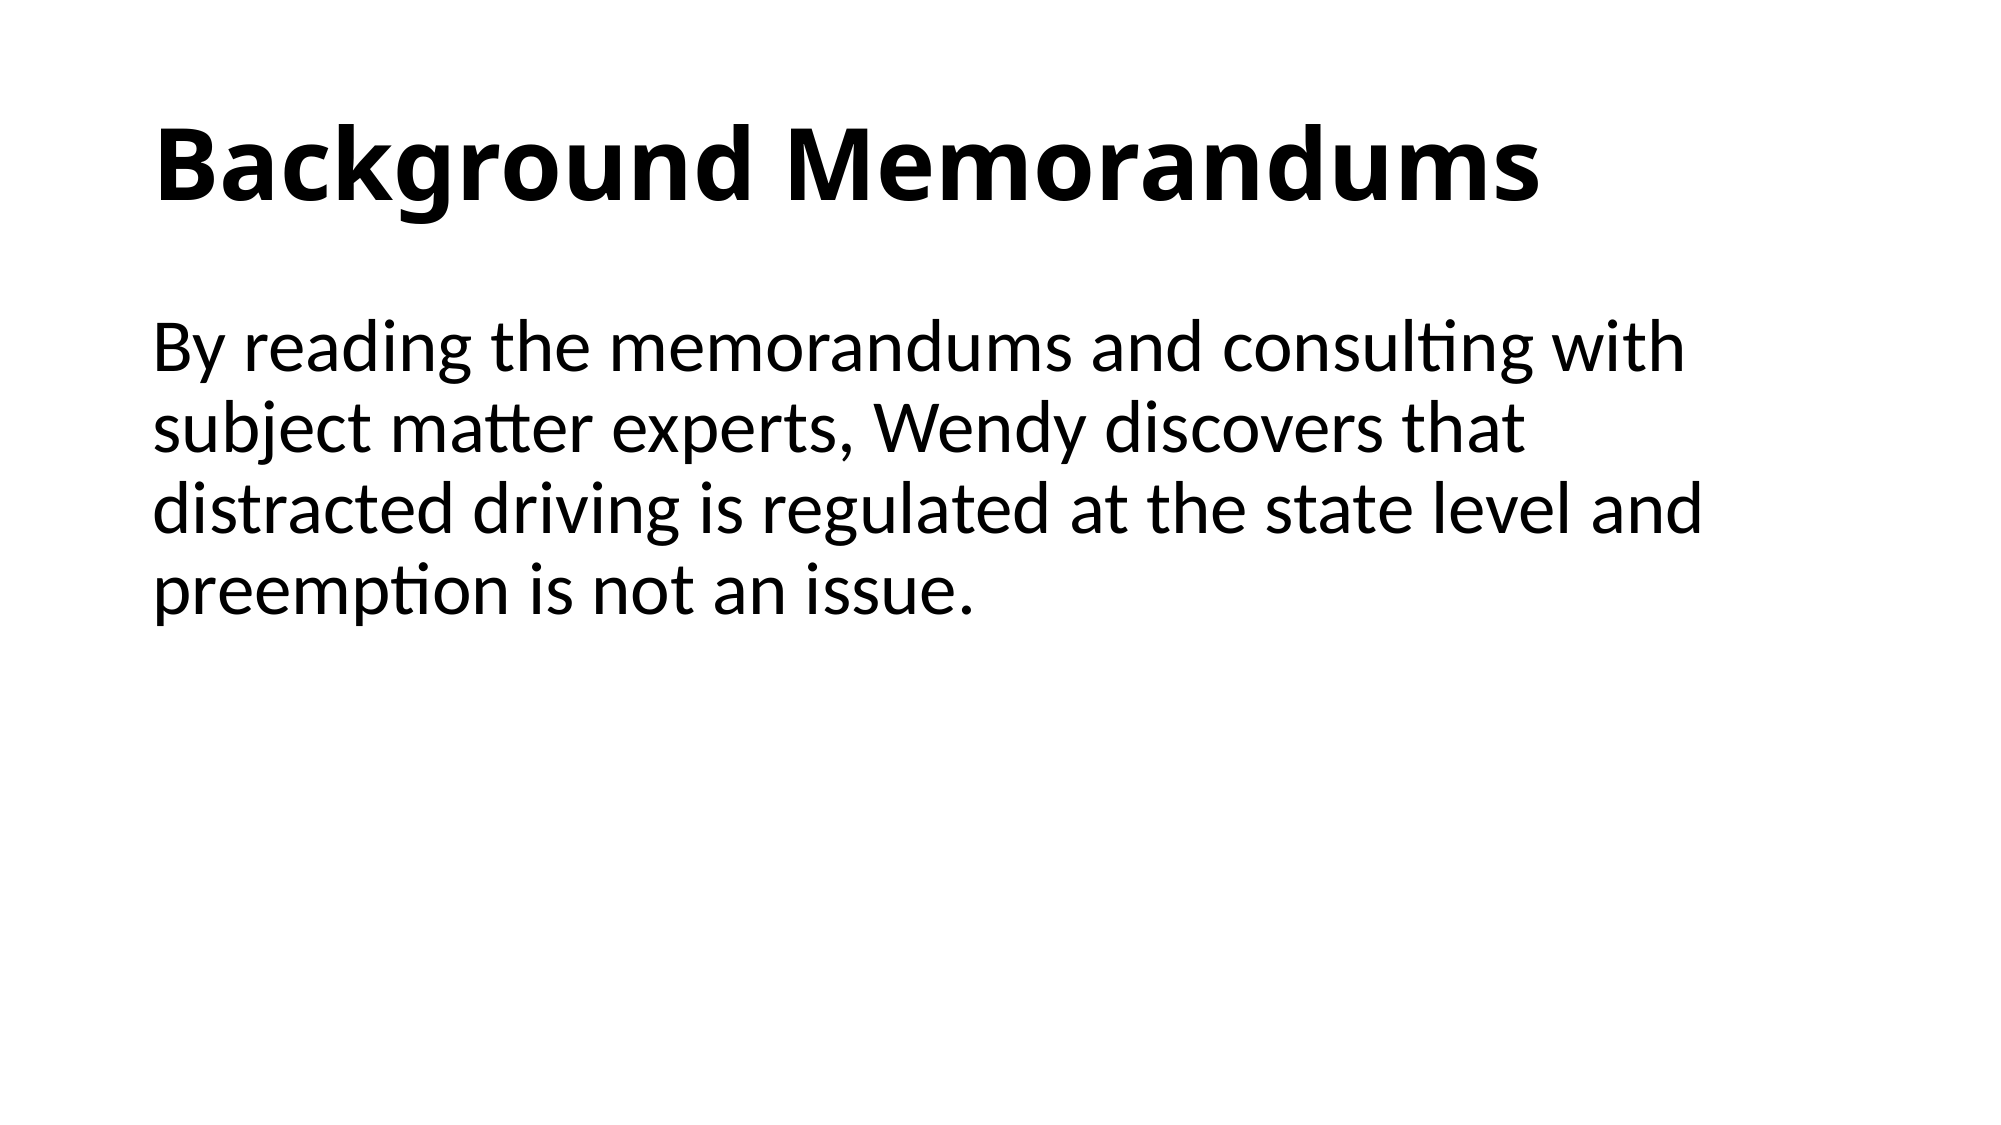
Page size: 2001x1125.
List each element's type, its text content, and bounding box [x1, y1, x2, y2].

list By reading the memorandums and consulting with subject matter experts, Wendy discovers that distracted driving is regulated at the state level and preemption is not an issue. [137, 299, 1863, 1014]
title Background Memorandums [137, 59, 1863, 278]
